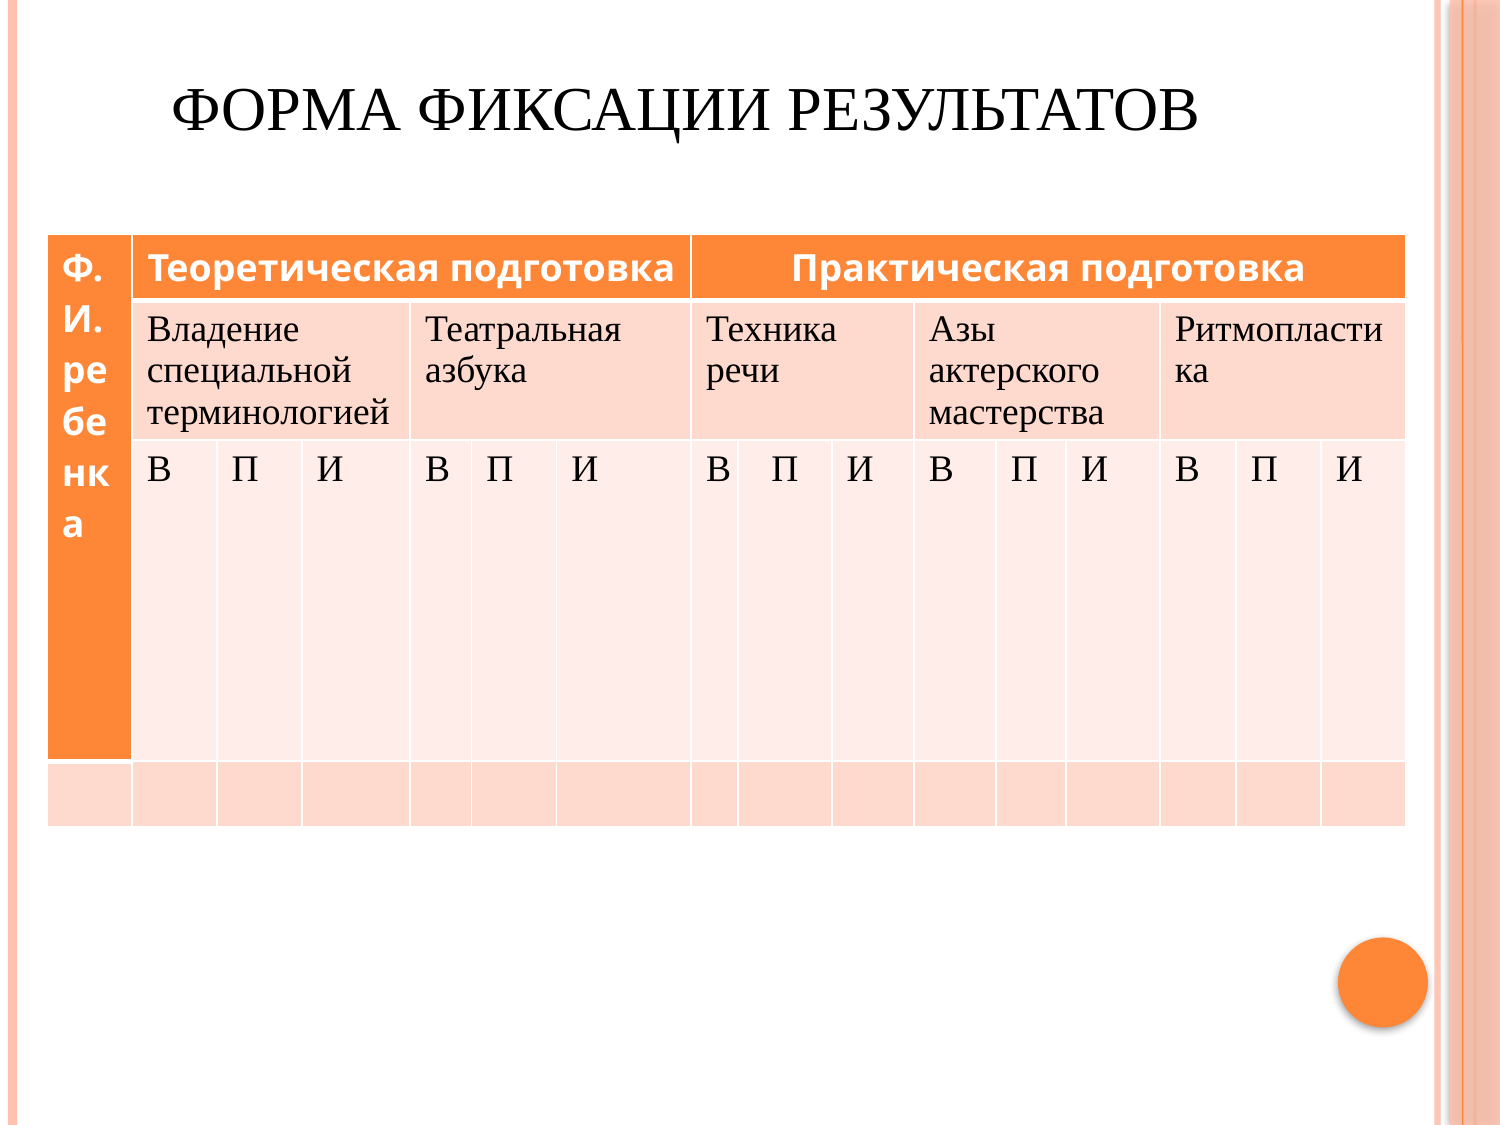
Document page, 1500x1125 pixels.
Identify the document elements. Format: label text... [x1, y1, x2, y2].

table_cell И [557, 441, 690, 760]
table_cell И [1322, 441, 1405, 760]
table_cell В [915, 441, 995, 760]
table_cell П [739, 441, 831, 760]
table_cell В [133, 441, 216, 760]
table_cell [218, 762, 301, 826]
table_cell [1161, 762, 1235, 826]
table_cell [411, 762, 471, 826]
table_cell Ритмопластика [1161, 303, 1405, 439]
title Форма фиксации результатов [82, 46, 1307, 151]
table_cell [133, 762, 216, 826]
table_cell И [303, 441, 409, 760]
table_cell П [1237, 441, 1320, 760]
table_cell И [833, 441, 913, 760]
table_cell [48, 764, 131, 826]
table_cell Театральная азбука [411, 303, 690, 439]
table_cell В [411, 441, 471, 760]
table_cell Азы актерского мастерства [915, 303, 1159, 439]
table_cell [833, 762, 913, 826]
table_cell [1237, 762, 1320, 826]
table_cell П [218, 441, 301, 760]
table_cell И [1067, 441, 1159, 760]
table_cell В [692, 441, 737, 760]
table_cell Техника речи [692, 303, 913, 439]
table_cell [915, 762, 995, 826]
table_header Практическая подготовка [692, 235, 1405, 298]
table_cell [1322, 762, 1405, 826]
table_cell П [472, 441, 556, 760]
table_cell [739, 762, 831, 826]
table_header Теоретическая подготовка [133, 235, 690, 298]
table_cell [997, 762, 1065, 826]
table_cell [557, 762, 690, 826]
table_cell В [1161, 441, 1235, 760]
table_cell [692, 762, 737, 826]
table_cell [472, 762, 556, 826]
table_cell [1067, 762, 1159, 826]
table_cell Владение специальной терминологией [133, 303, 409, 439]
table_header Ф.И. ребенка [48, 235, 131, 759]
table_cell [303, 762, 409, 826]
table_cell П [997, 441, 1065, 760]
